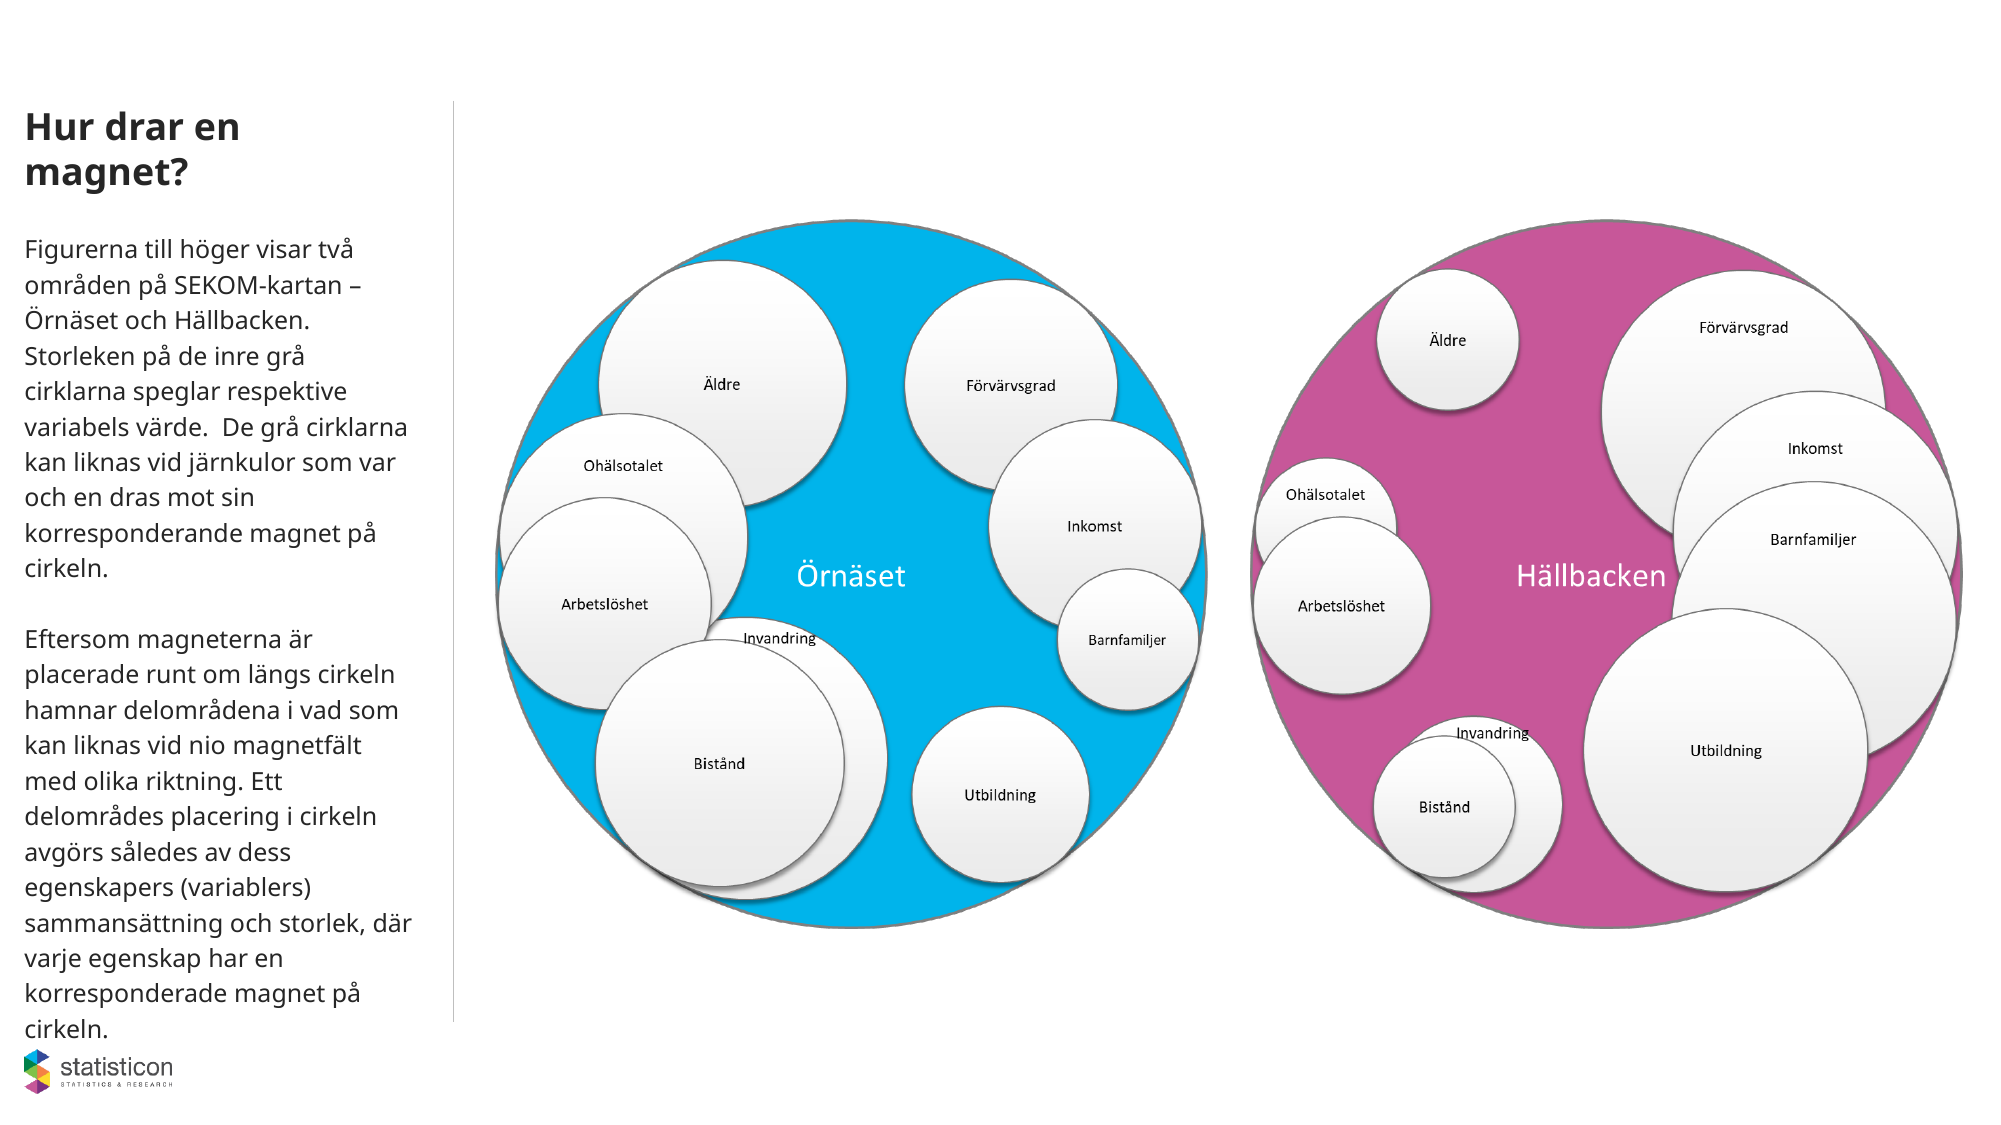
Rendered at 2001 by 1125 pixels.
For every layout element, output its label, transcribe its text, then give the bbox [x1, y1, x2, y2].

text_box Hur drar en magnet? Figurerna till höger visar två områden på SEKOM-kartan – Örnäset och Hällbacken. Storleken på de inre grå cirklarna speglar respektive variabels värde. De grå cirklarna kan liknas vid järnkulor som var och en dras mot sin korresponderande magnet på cirkeln. Eftersom magneterna är placerade runt om längs cirkeln hamnar delområdena i vad som kan liknas vid nio magnetfält med olika riktning. Ett delområdes placering i cirkeln avgörs således av dess egenskapers (variablers) sammansättning och storlek, där varje egenskap har en korresponderade magnet på cirkeln. [23, 102, 416, 1046]
picture [1246, 219, 1964, 929]
picture [24, 1049, 172, 1094]
picture [491, 219, 1208, 929]
